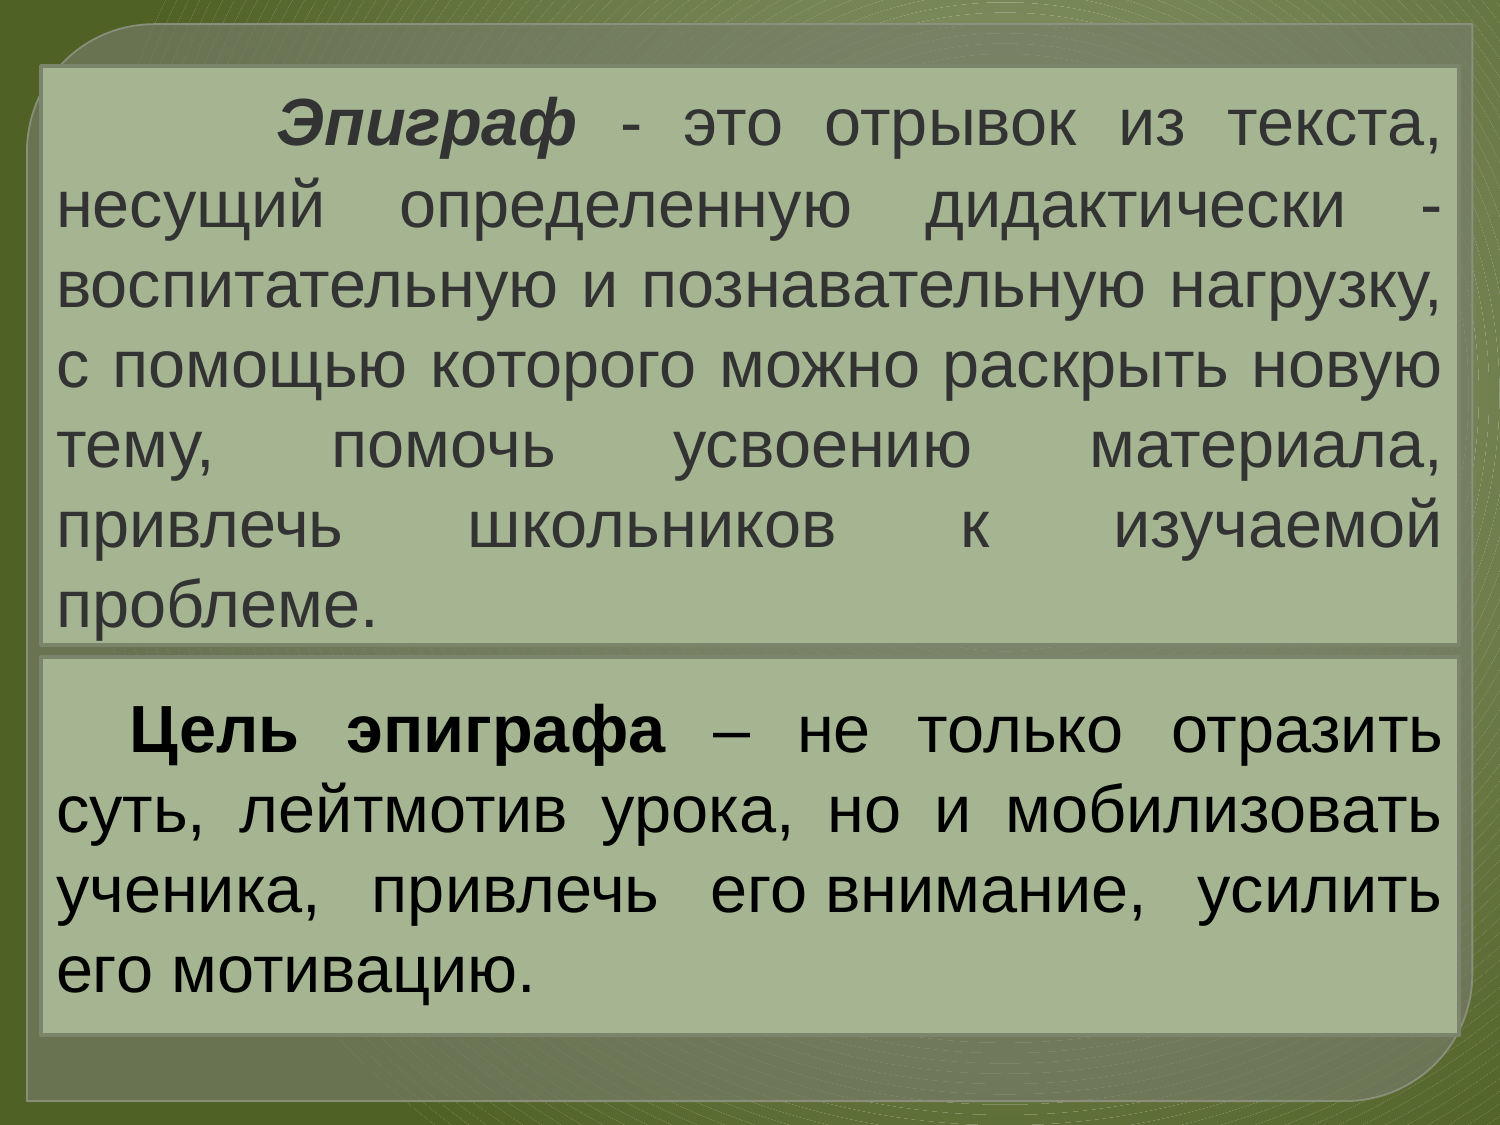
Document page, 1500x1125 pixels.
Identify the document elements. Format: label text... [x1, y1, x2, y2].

text_box Цель эпиграфа – не только отразить суть, лейтмотив урока, но и мобилизовать ученика, привлечь его внимание, усилить его мотивацию. [39, 655, 1461, 1037]
text_box Эпиграф - это отрывок из текста, несущий определенную дидактически - воспитательную и познавательную нагрузку, с помощью которого можно раскрыть новую тему, помочь усвоению материала, привлечь школьников к изучаемой проблеме. [39, 64, 1461, 647]
